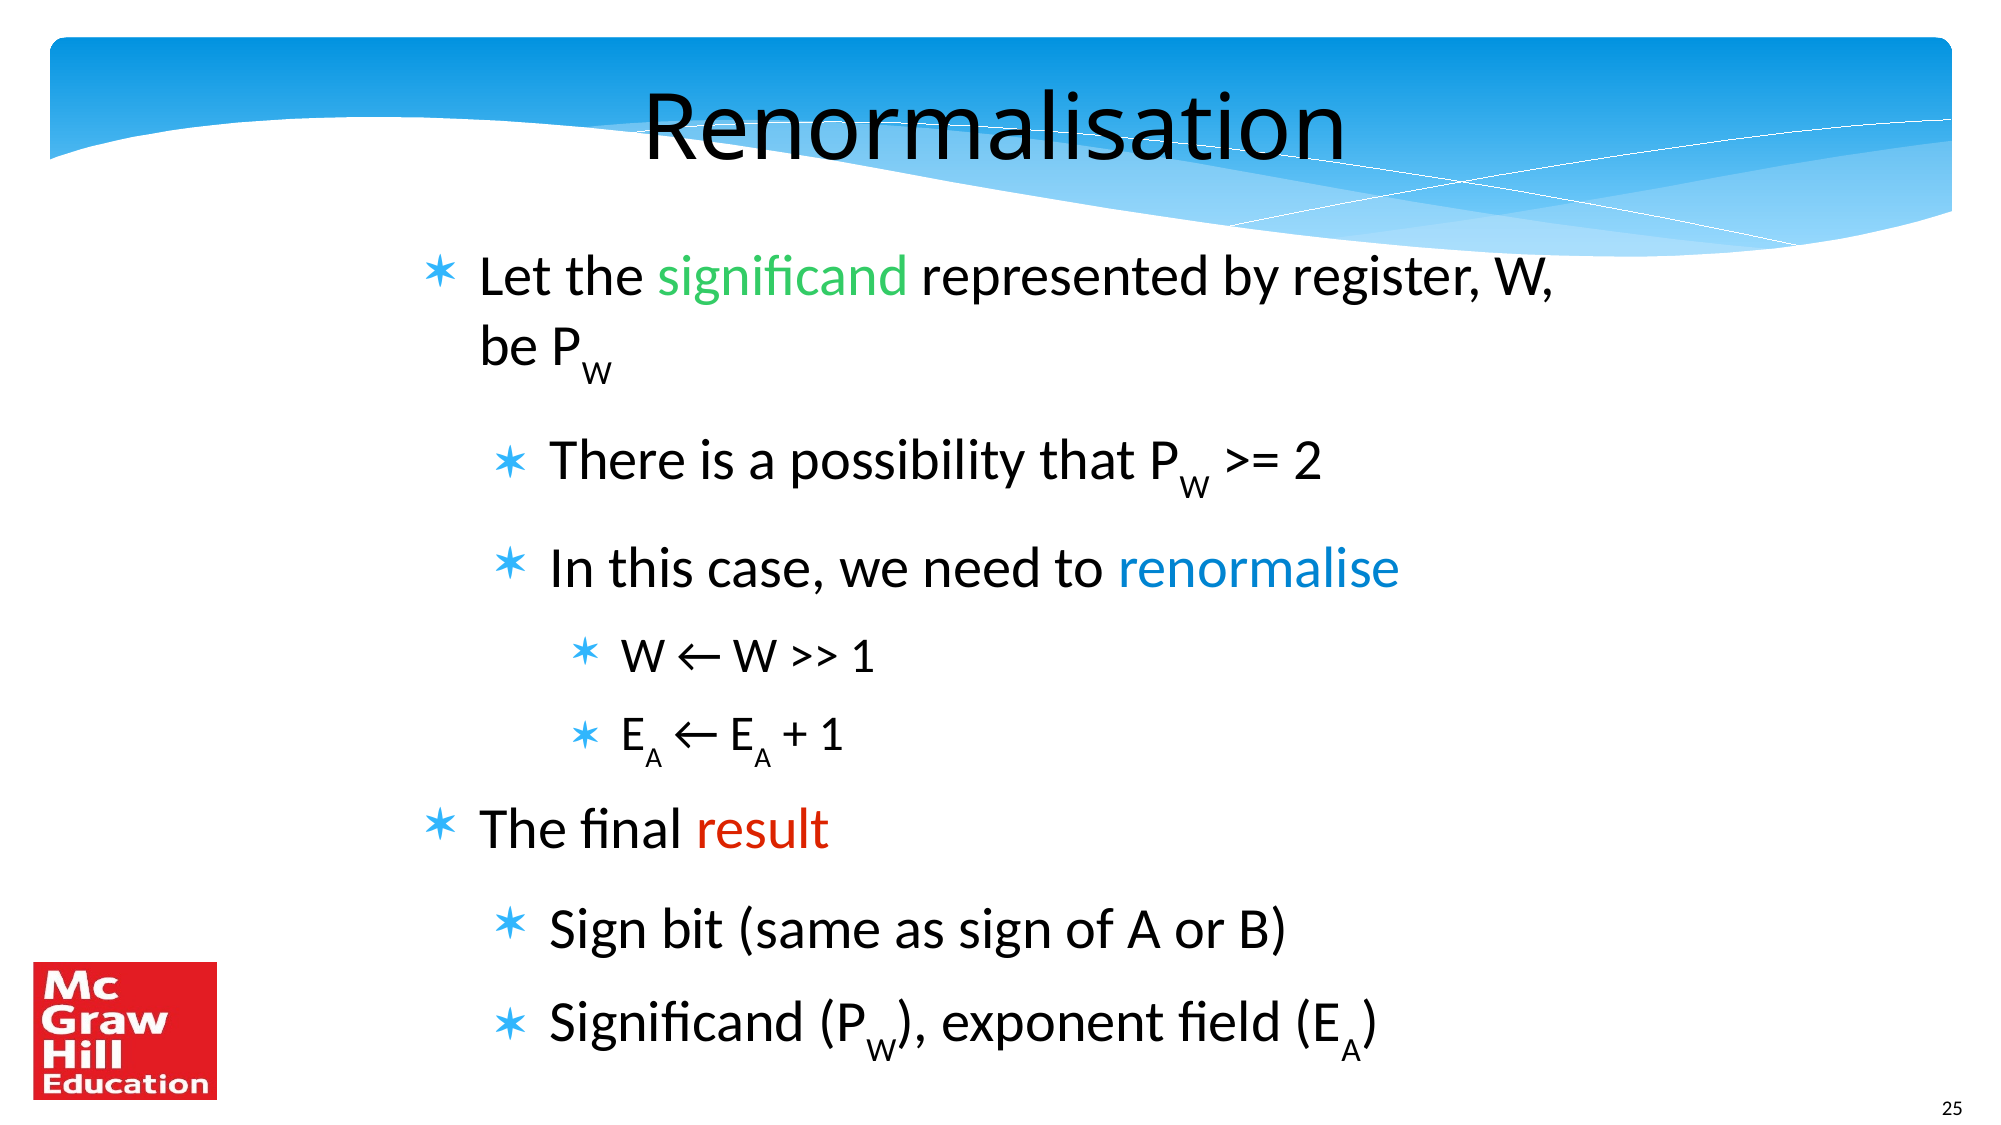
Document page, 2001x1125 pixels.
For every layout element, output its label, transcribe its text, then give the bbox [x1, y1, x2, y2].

picture [33, 962, 217, 1100]
list Let the significand represented by register, W, be PW There is a possibility that PW >= 2 In this case, we need to renormalise W ← W >> 1 EA ← EA + 1 The final result Sign bit (same as sign of A or B) Significand (PW), exponent field (EA) [408, 237, 1625, 1038]
title Renormalisation [387, 46, 1605, 200]
